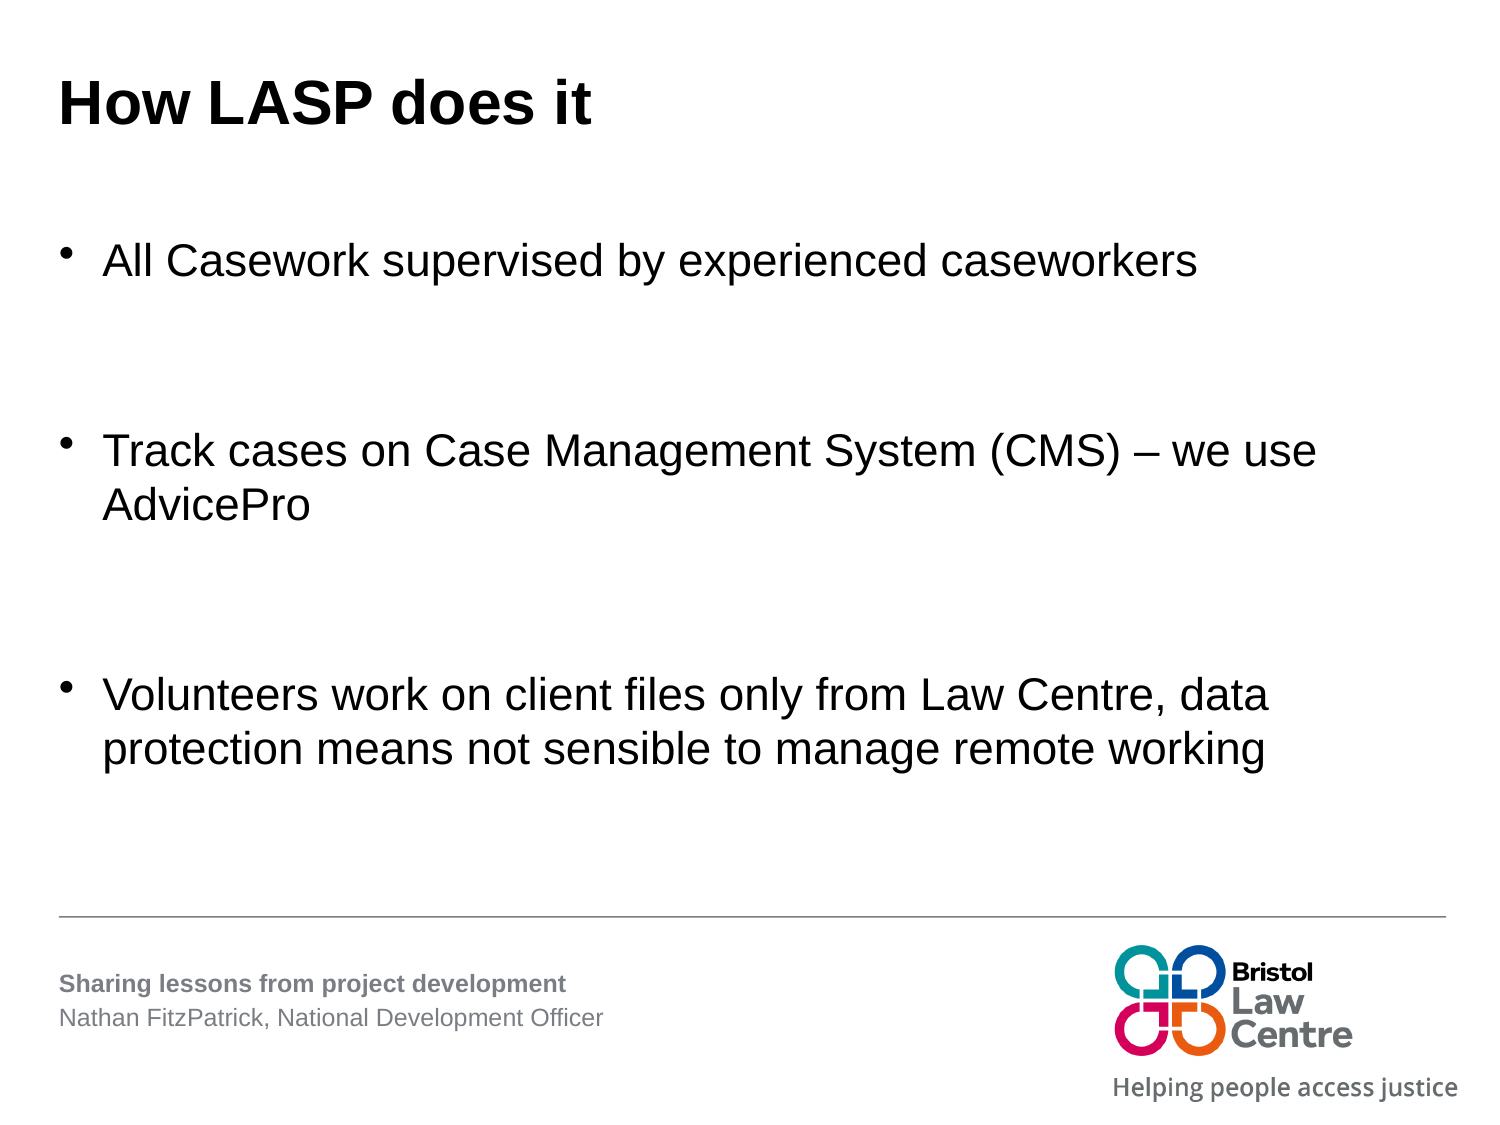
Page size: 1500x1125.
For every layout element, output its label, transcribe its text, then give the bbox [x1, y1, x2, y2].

footer Sharing lessons from project development [58, 966, 1069, 1000]
slide_number Nathan FitzPatrick, National Development Officer [58, 1000, 1069, 1030]
list All Casework supervised by experienced caseworkers Track cases on Case Management System (CMS) – we use AdvicePro Volunteers work on client files only from Law Centre, data protection means not sensible to manage remote working [58, 231, 1429, 894]
title How LASP does it [58, 66, 1429, 231]
picture [1104, 926, 1469, 1108]
